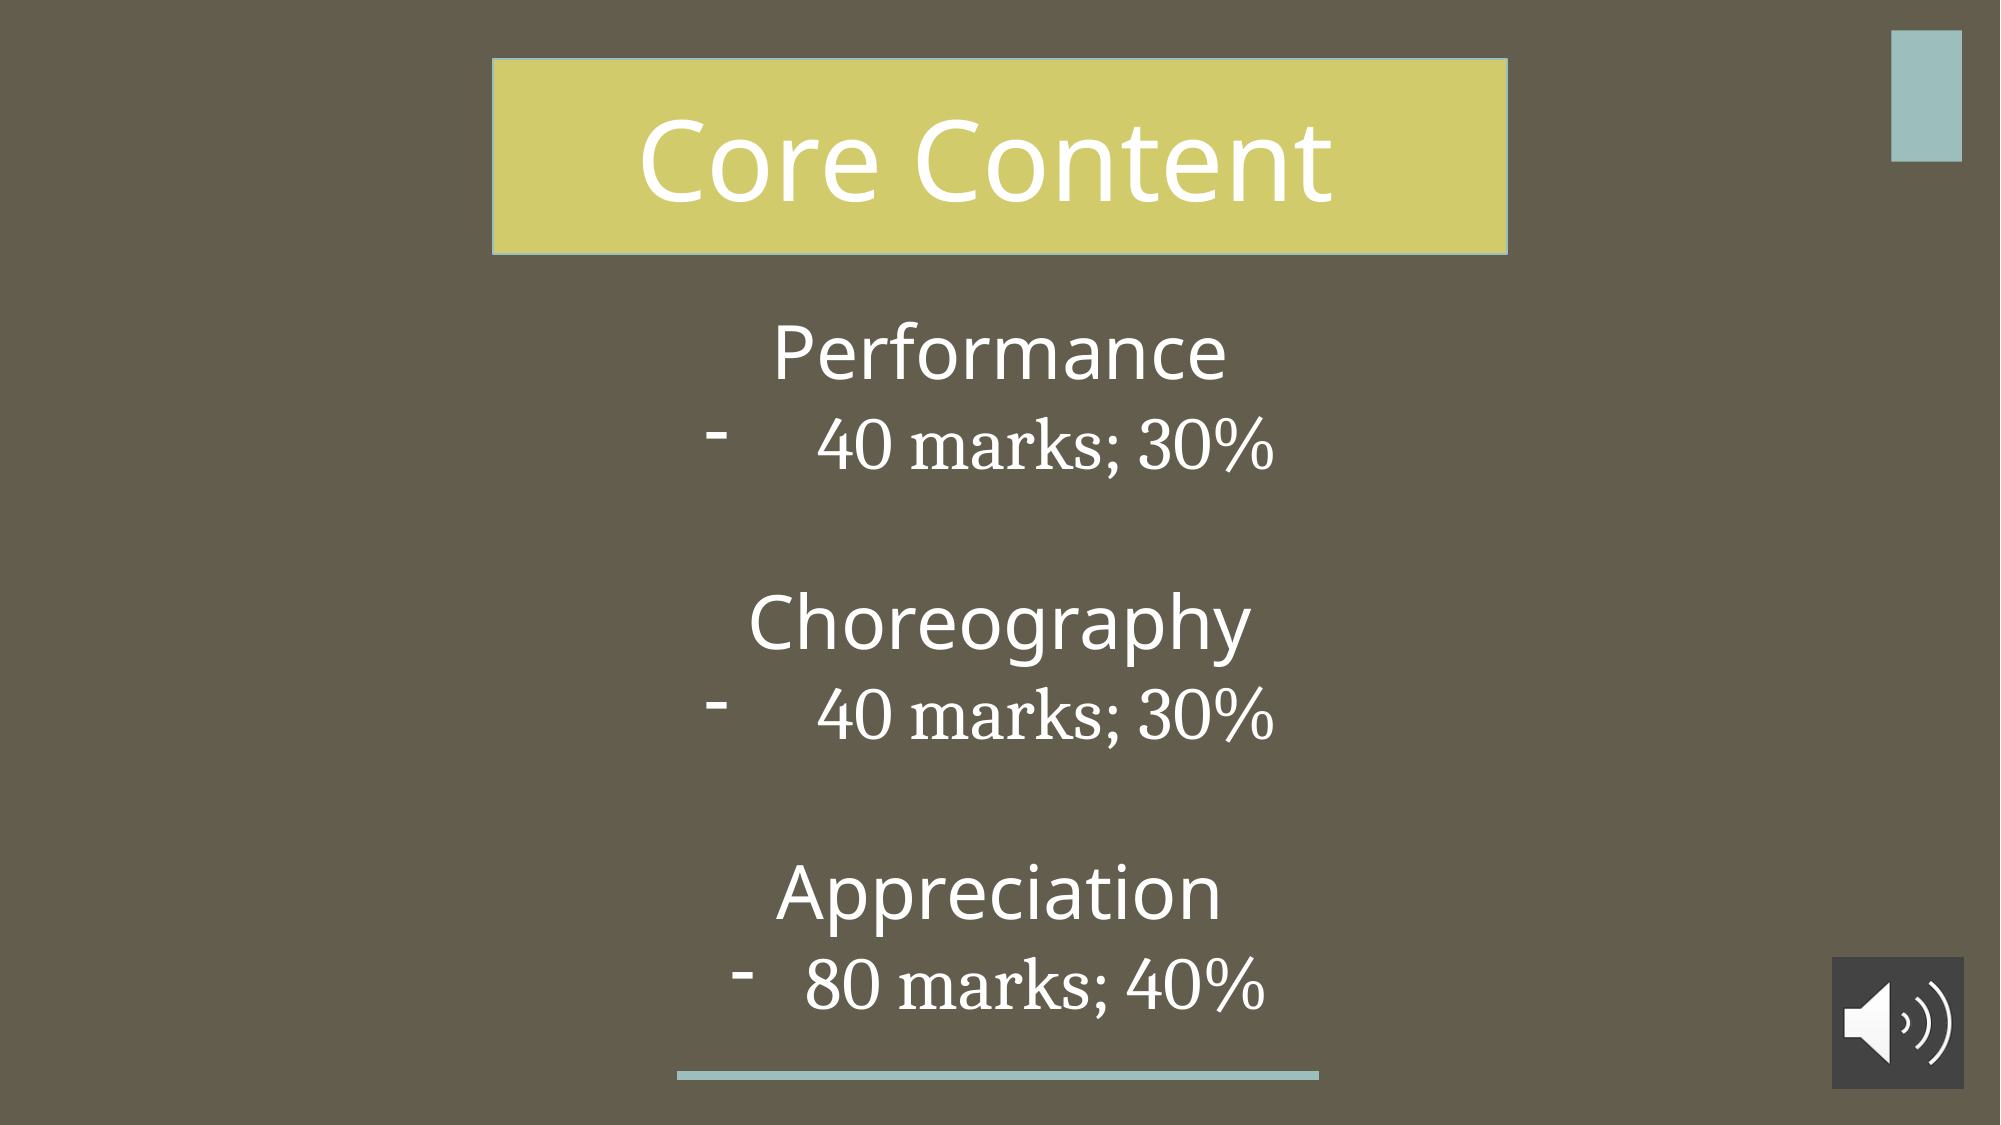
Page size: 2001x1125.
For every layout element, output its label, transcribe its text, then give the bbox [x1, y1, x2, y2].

text_box Performance 40 marks; 30% Choreography 40 marks; 30% Appreciation 80 marks; 40% [516, 297, 1484, 1032]
picture [1831, 956, 1965, 1090]
text_box [1890, 29, 1963, 163]
text_box Core Content [492, 58, 1508, 255]
